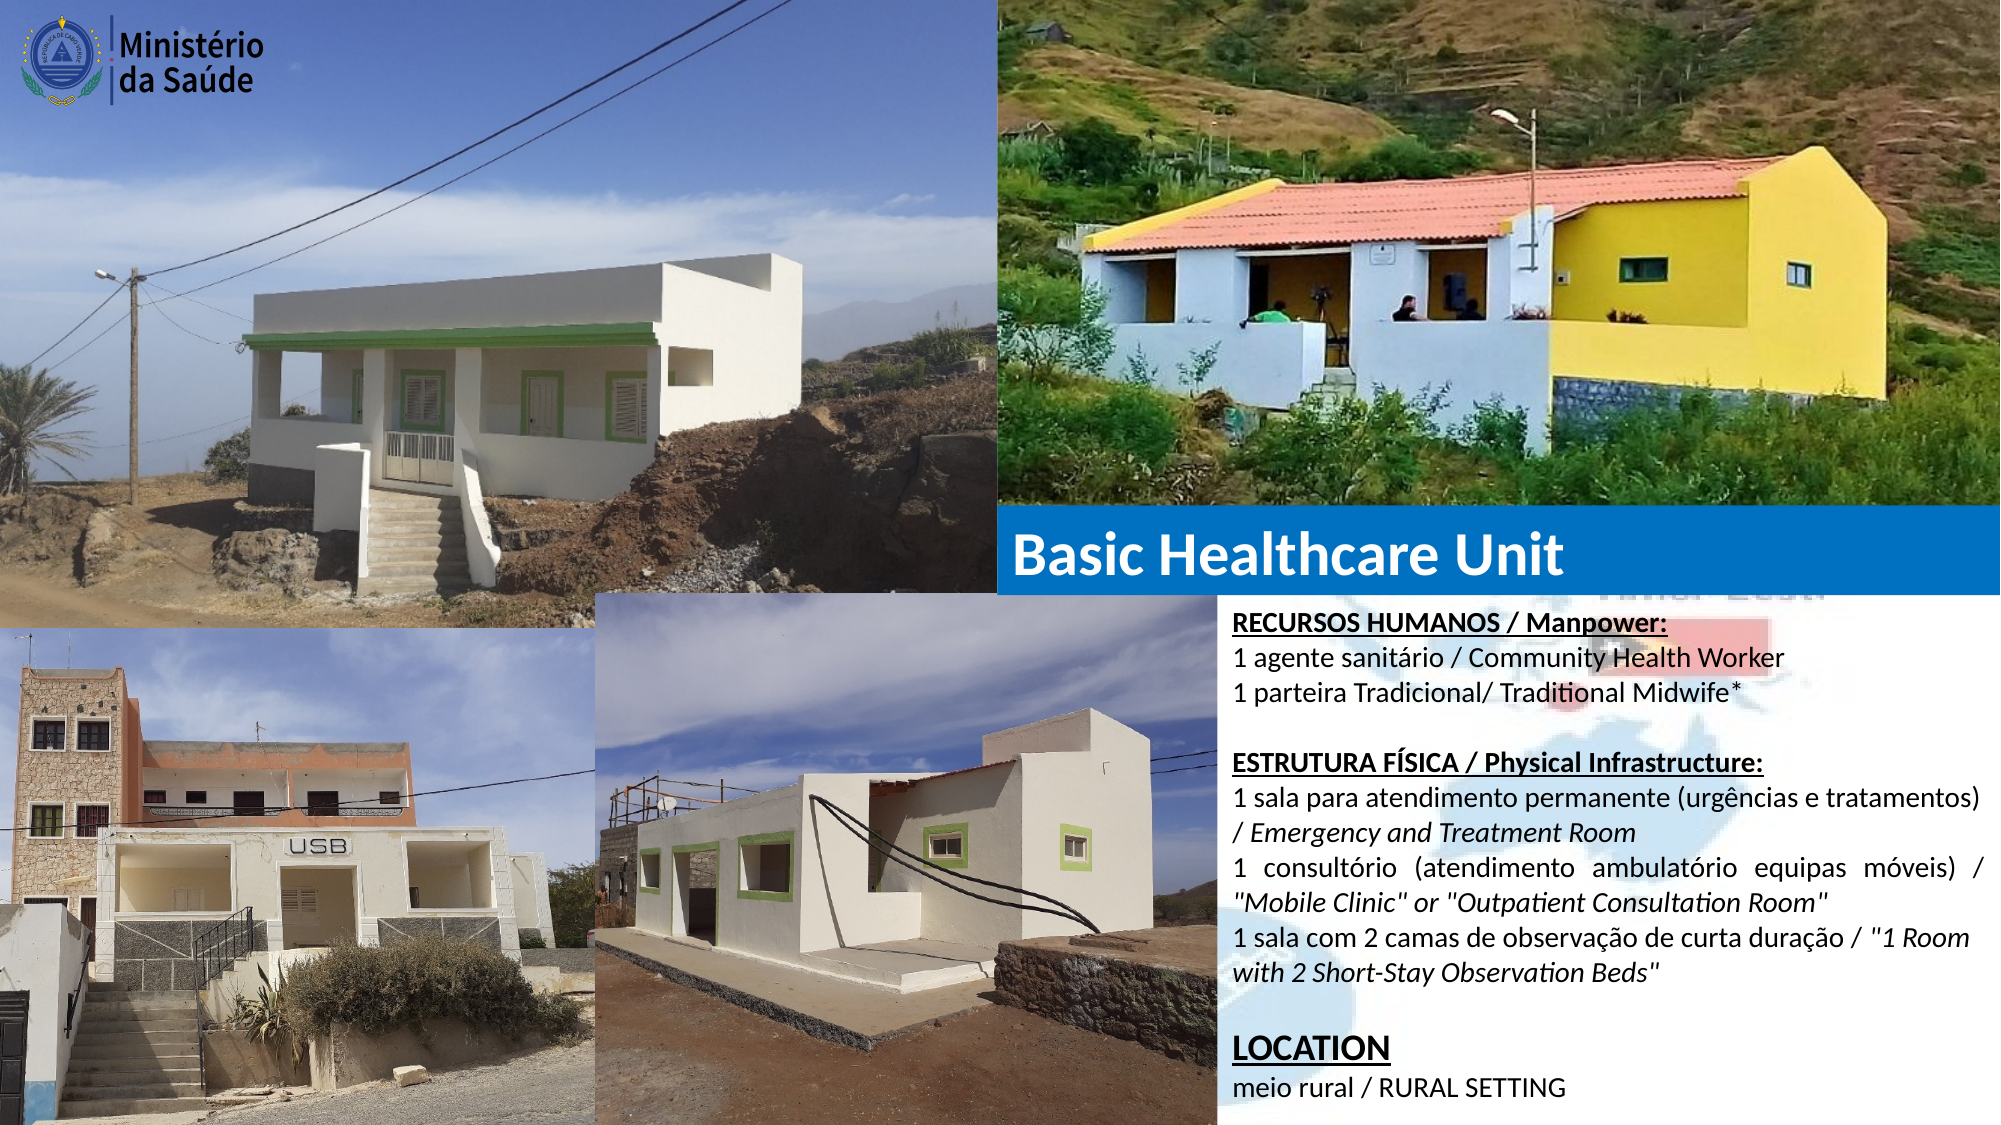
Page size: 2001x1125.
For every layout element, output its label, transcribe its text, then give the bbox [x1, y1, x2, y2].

text_box Basic Healthcare Unit [998, 547, 2000, 596]
text_box RECURSOS HUMANOS / Manpower: 1 agente sanitário / Community Health Worker 1 parteira Tradicional/ Traditional Midwife* ESTRUTURA FÍSICA / Physical Infrastructure: 1 sala para atendimento permanente (urgências e tratamentos) / Emergency and Treatment Room 1 consultório (atendimento ambulatório equipas móveis) / "Mobile Clinic" or "Outpatient Consultation Room" 1 sala com 2 camas de observação de curta duração / "1 Room with 2 Short-Stay Observation Beds" LOCATION meio rural / RURAL SETTING POPULAÇÃO A SERVIR / Population Served: até 3.000 habitantes / "Up to 3,000 inhabitants" [1218, 596, 2000, 1125]
picture [0, 0, 2000, 1125]
